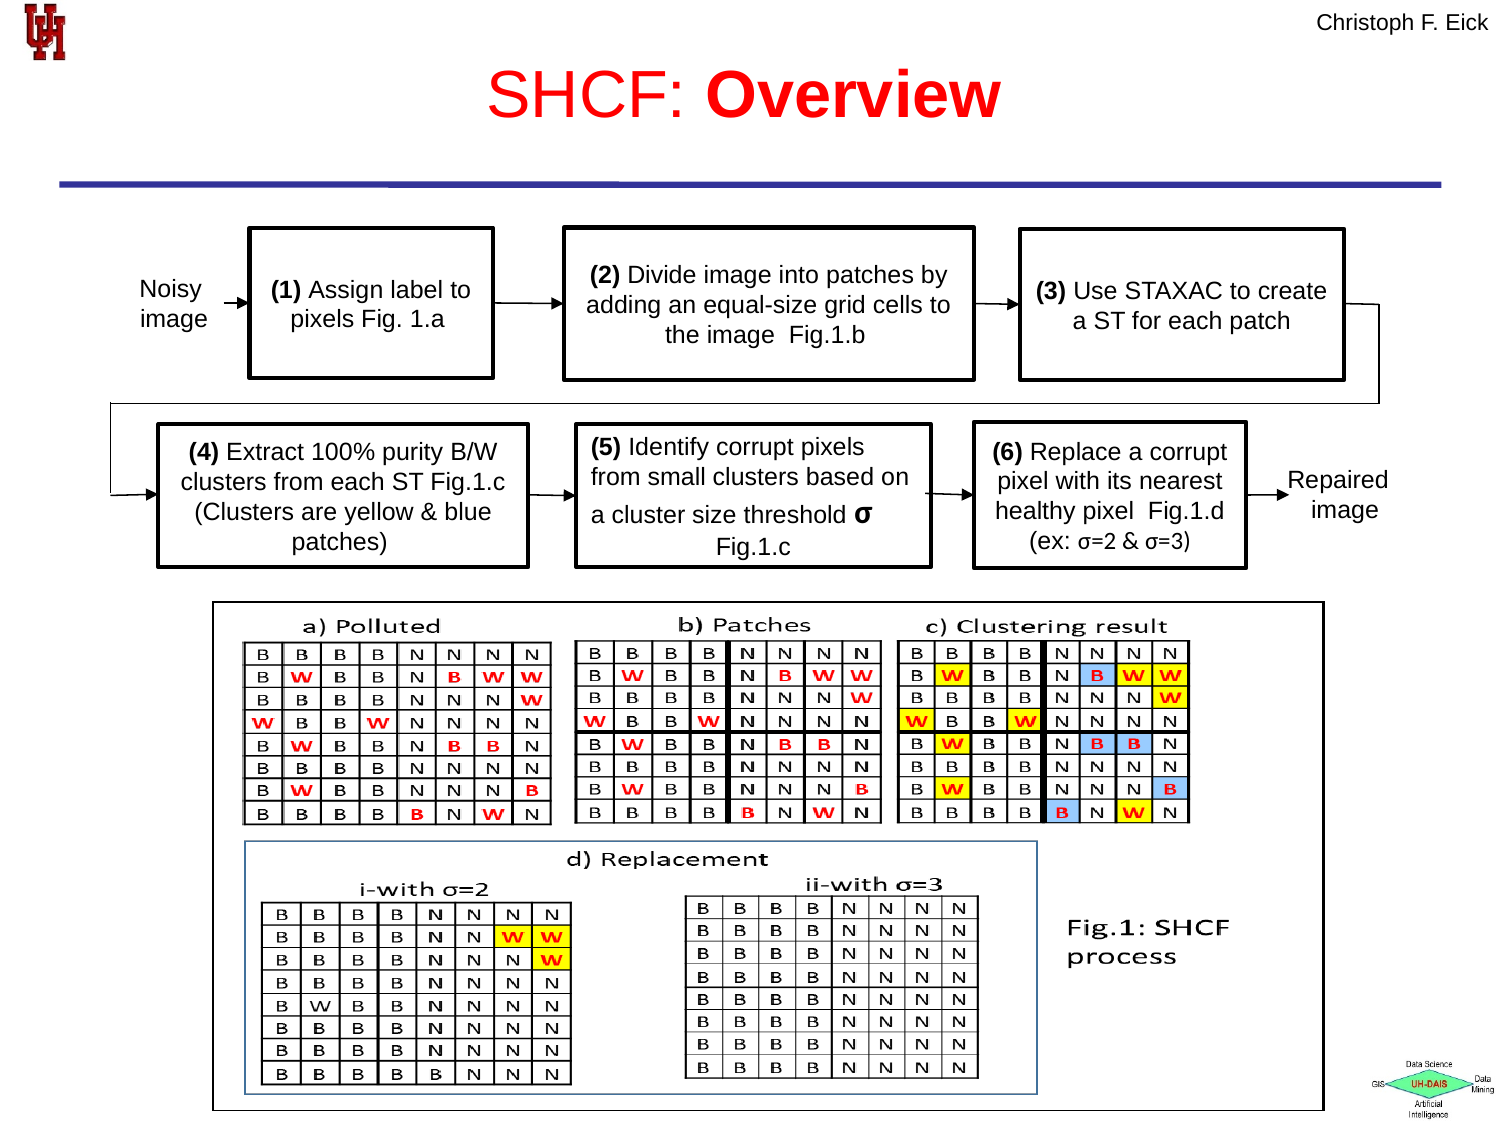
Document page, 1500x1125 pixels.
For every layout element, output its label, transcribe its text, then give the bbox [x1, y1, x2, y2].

picture [22, 0, 67, 61]
text_box SHCF: Overview [123, 43, 1365, 138]
picture [212, 601, 1326, 1112]
text_box Noisy image [124, 265, 224, 341]
text_box (1) Assign label to pixels Fig. 1.a [247, 226, 495, 380]
text_box (6) Replace a corrupt pixel with its nearest healthy pixel Fig.1.d (ex: σ=2 & σ=3) [972, 420, 1248, 570]
text_box Repaired image [1270, 456, 1420, 532]
text_box (4) Extract 100% purity B/W clusters from each ST Fig.1.c (Clusters are yellow & blue patches) [156, 422, 530, 569]
text_box (2) Divide image into patches by adding an equal-size grid cells to the image Fig.1.b [562, 225, 976, 382]
picture [1364, 1048, 1500, 1125]
text_box (3) Use STAXAC to create a ST for each patch [1018, 227, 1346, 382]
text_box (5) Identify corrupt pixels from small clusters based on a cluster size threshold σ Fig.1.c [574, 422, 933, 569]
